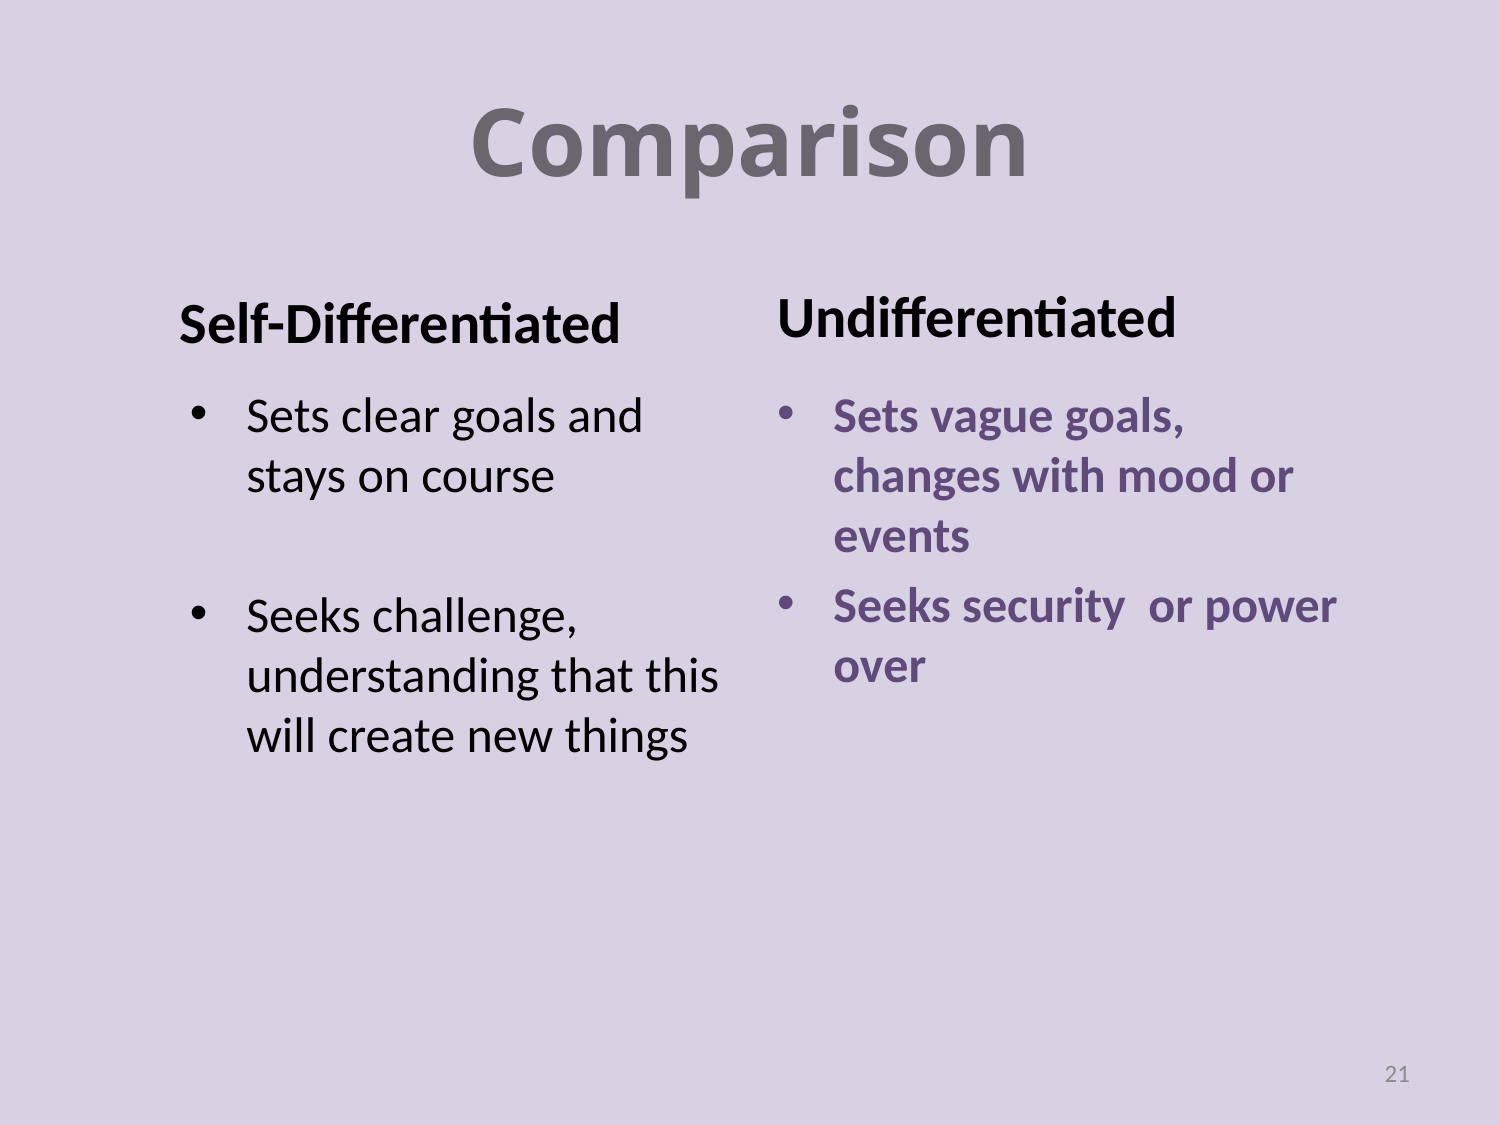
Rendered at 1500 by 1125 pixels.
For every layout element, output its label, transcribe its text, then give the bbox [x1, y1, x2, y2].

slide_number 21 [1074, 1042, 1425, 1103]
list Self-Differentiated [125, 312, 788, 425]
list Sets clear goals and stays on course Seeks challenge, understanding that this will create new things [174, 375, 738, 1005]
list Undifferentiated [761, 251, 1425, 357]
title Comparison [75, 45, 1425, 233]
list Sets vague goals, changes with mood or events Seeks security or power over [761, 375, 1375, 1005]
